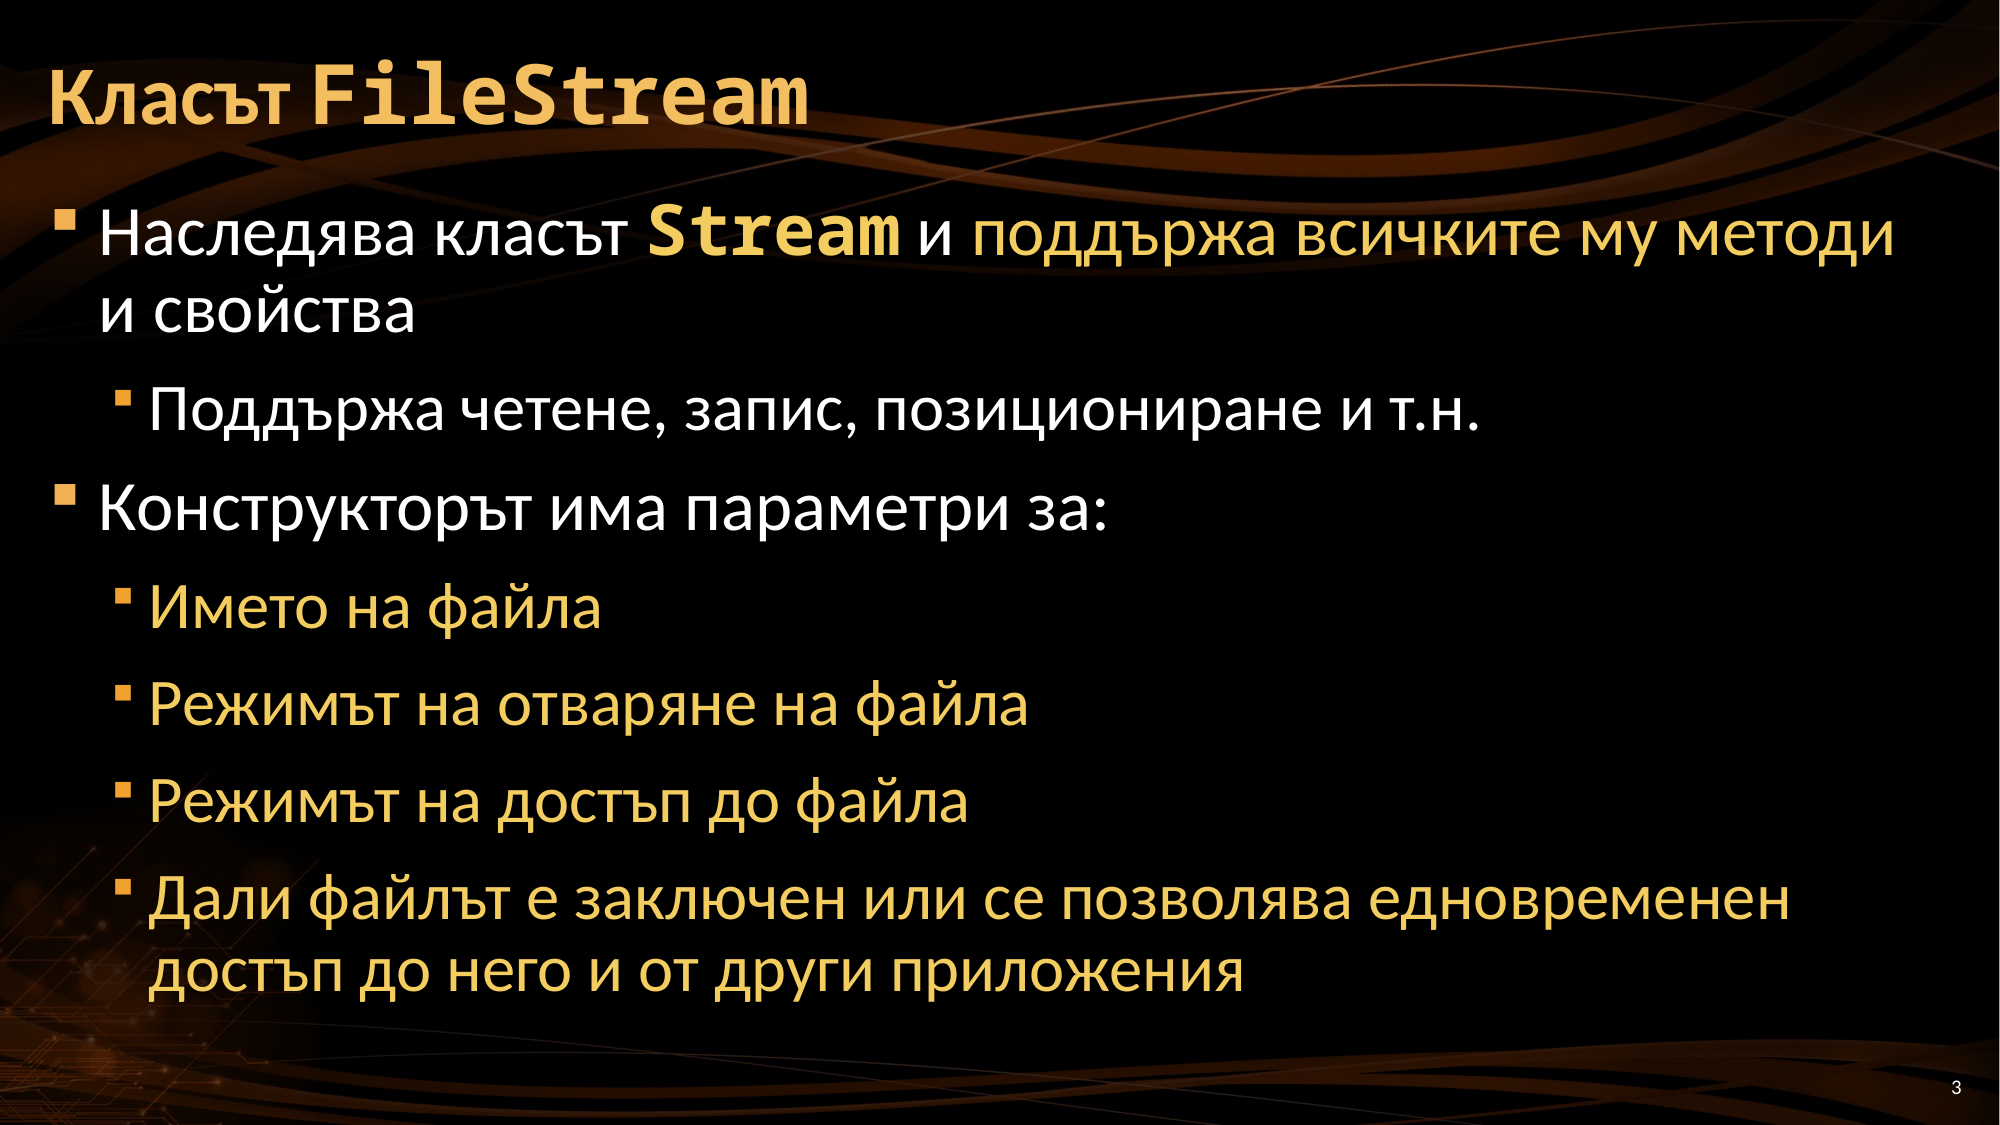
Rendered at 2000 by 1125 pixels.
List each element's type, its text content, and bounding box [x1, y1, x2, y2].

list Наследява класът Stream и поддържа всичките му методи и свойства Поддържа четене, запис, позициониране и т.н. Конструкторът има параметри за: Името на файла Режимът на отваряне на файла Режимът на достъп до файла Дали файлът е заключен или се позволява едновременен достъп до него и от други приложения [31, 188, 1968, 1103]
slide_number 3 [1897, 1070, 1968, 1103]
title Класът FileStream [30, 6, 1968, 189]
picture [0, 0, 2000, 1125]
